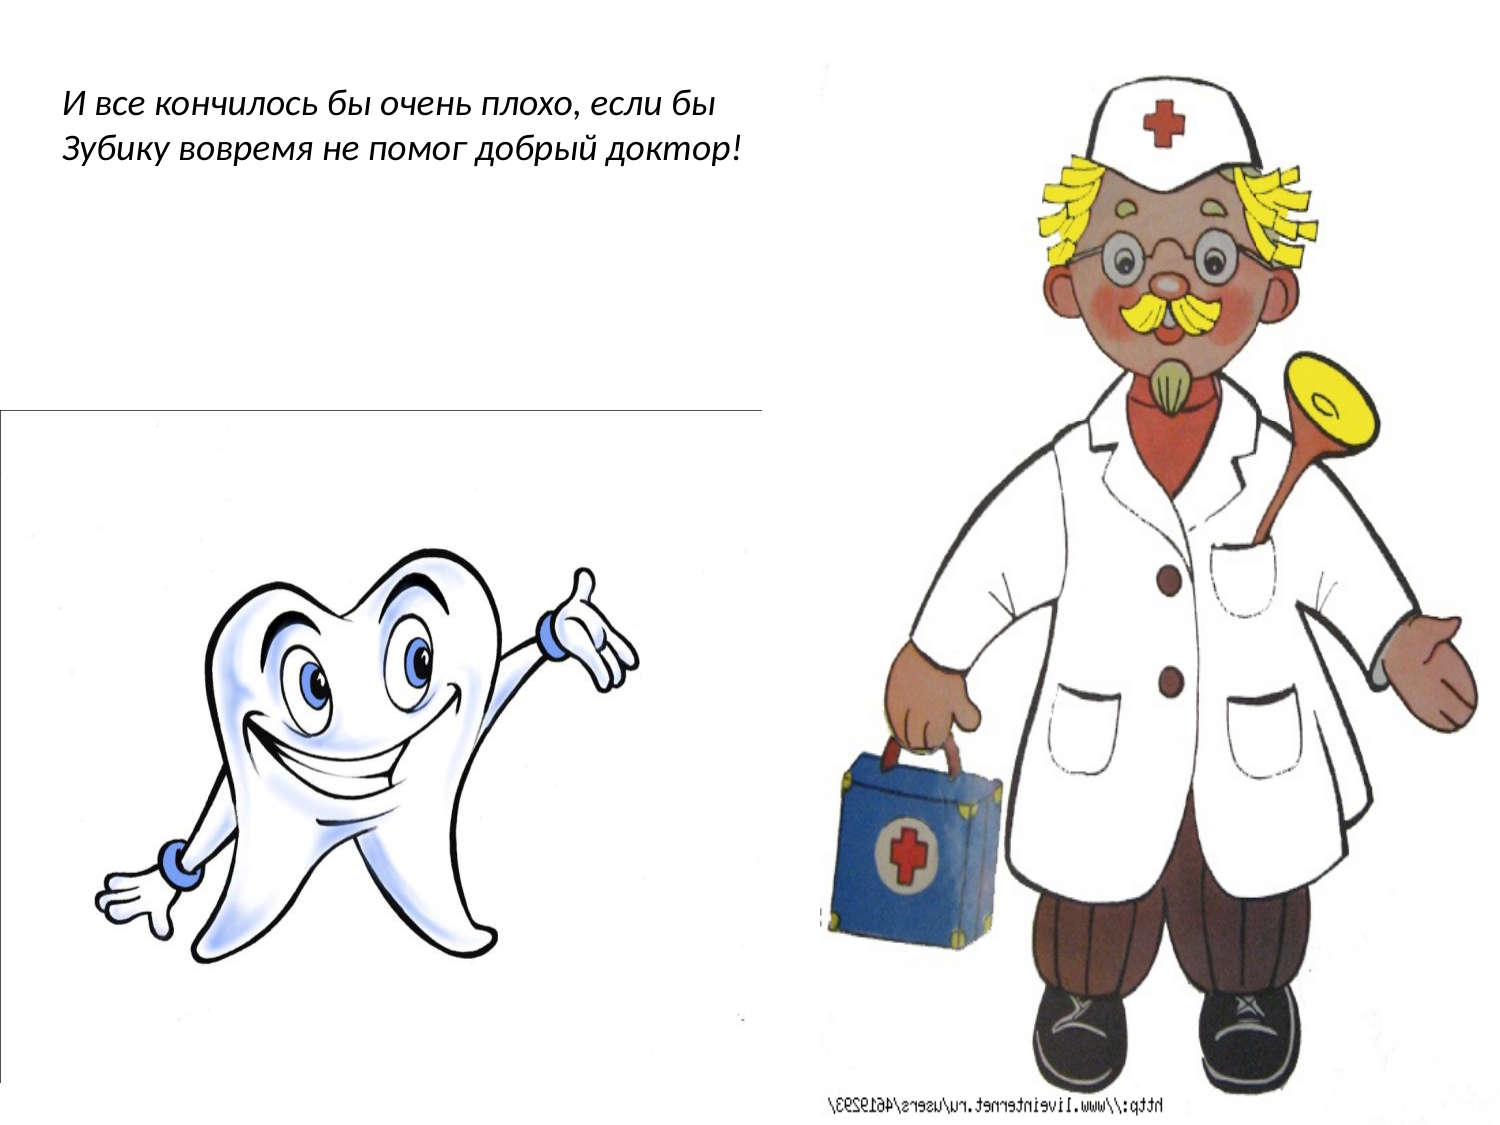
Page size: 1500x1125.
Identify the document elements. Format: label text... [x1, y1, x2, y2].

picture [0, 409, 762, 1083]
picture [820, 46, 1500, 1125]
text_box И все кончилось бы очень плохо, если бы Зубику вовремя не помог добрый доктор! [46, 70, 797, 220]
